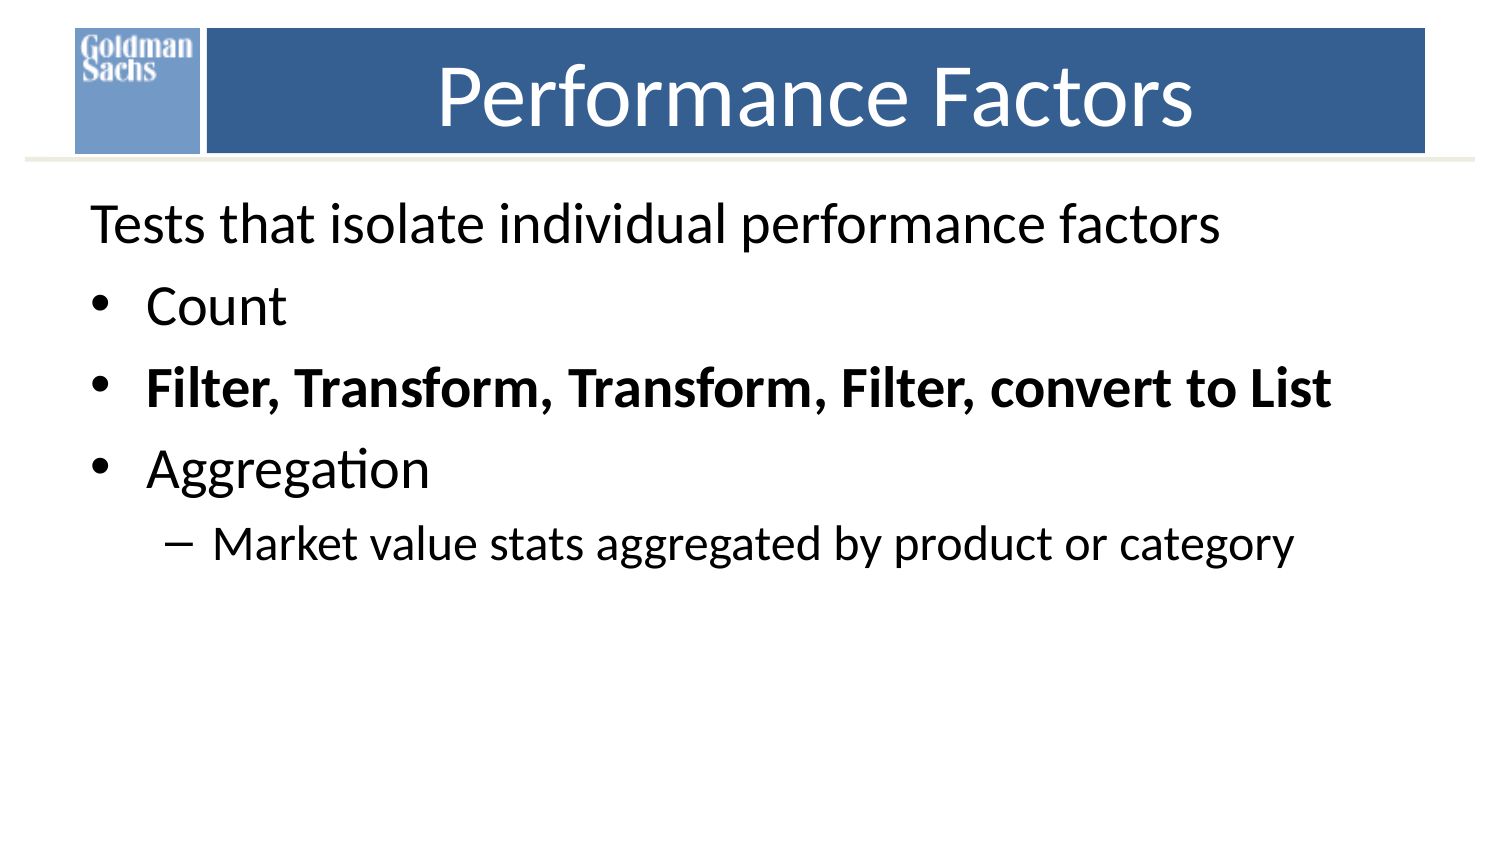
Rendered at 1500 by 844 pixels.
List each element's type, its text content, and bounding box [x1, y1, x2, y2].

title Performance Factors [206, 28, 1425, 154]
list Tests that isolate individual performance factors Count Filter, Transform, Transform, Filter, convert to List Aggregation Market value stats aggregated by product or category [75, 178, 1425, 754]
picture [75, 28, 200, 154]
